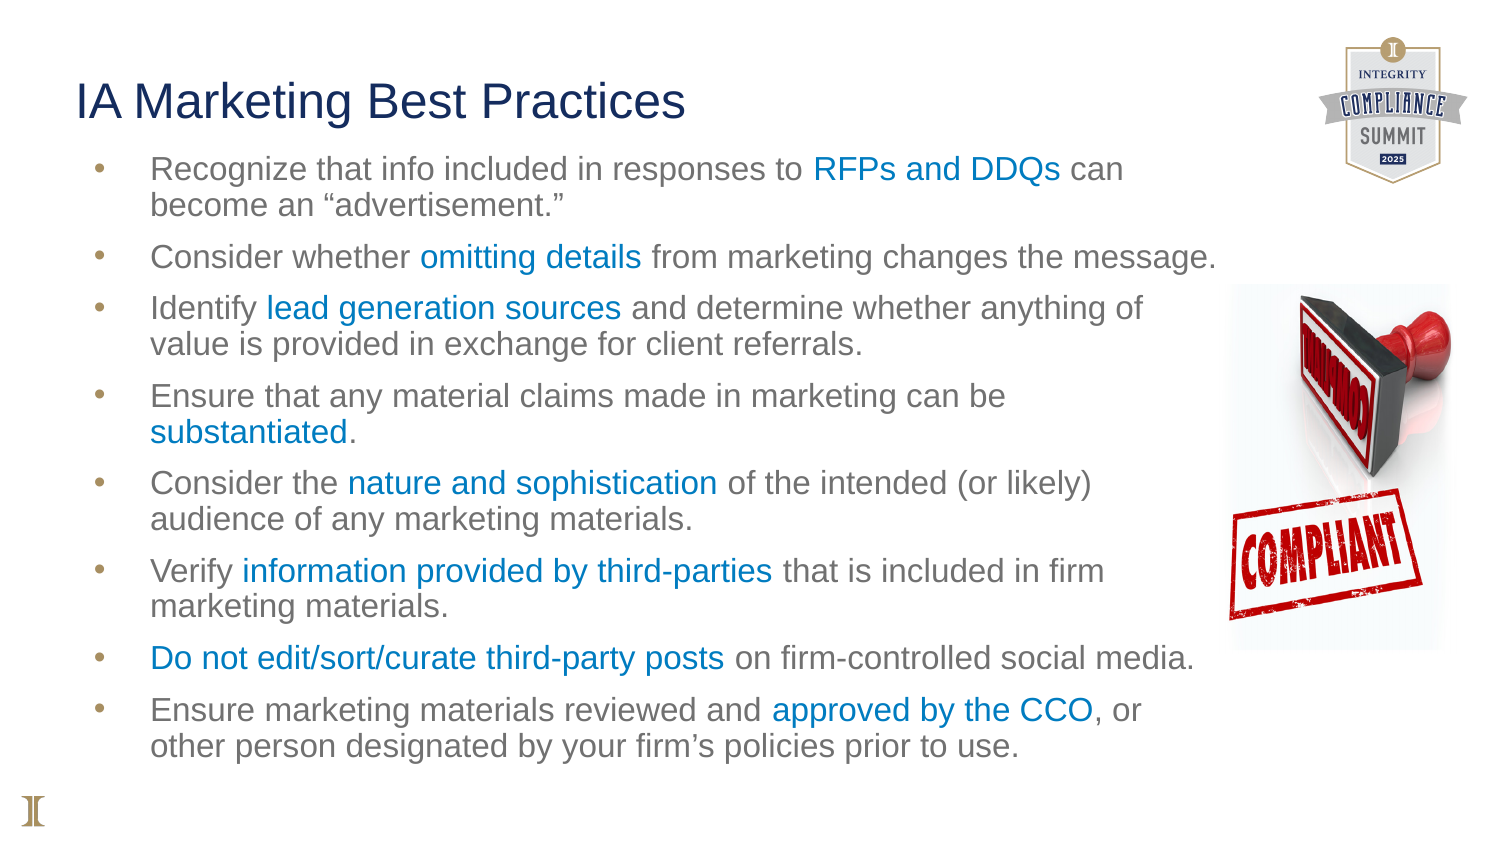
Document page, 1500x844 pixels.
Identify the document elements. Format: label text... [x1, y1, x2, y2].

title IA Marketing Best Practices [75, 75, 1313, 150]
list Recognize that info included in responses to RFPs and DDQs can become an “advertisement.” Consider whether omitting details from marketing changes the message. Identify lead generation sources and determine whether anything of value is provided in exchange for client referrals. Ensure that any material claims made in marketing can be substantiated. Consider the nature and sophistication of the intended (or likely) audience of any marketing materials. Verify information provided by third-parties that is included in firm marketing materials. Do not edit/sort/curate third-party posts on firm-controlled social media. Ensure marketing materials reviewed and approved by the CCO, or other person designated by your firm’s policies prior to use. [75, 152, 1237, 800]
picture [9, 787, 57, 835]
picture [1212, 284, 1457, 654]
picture [1318, 37, 1468, 184]
